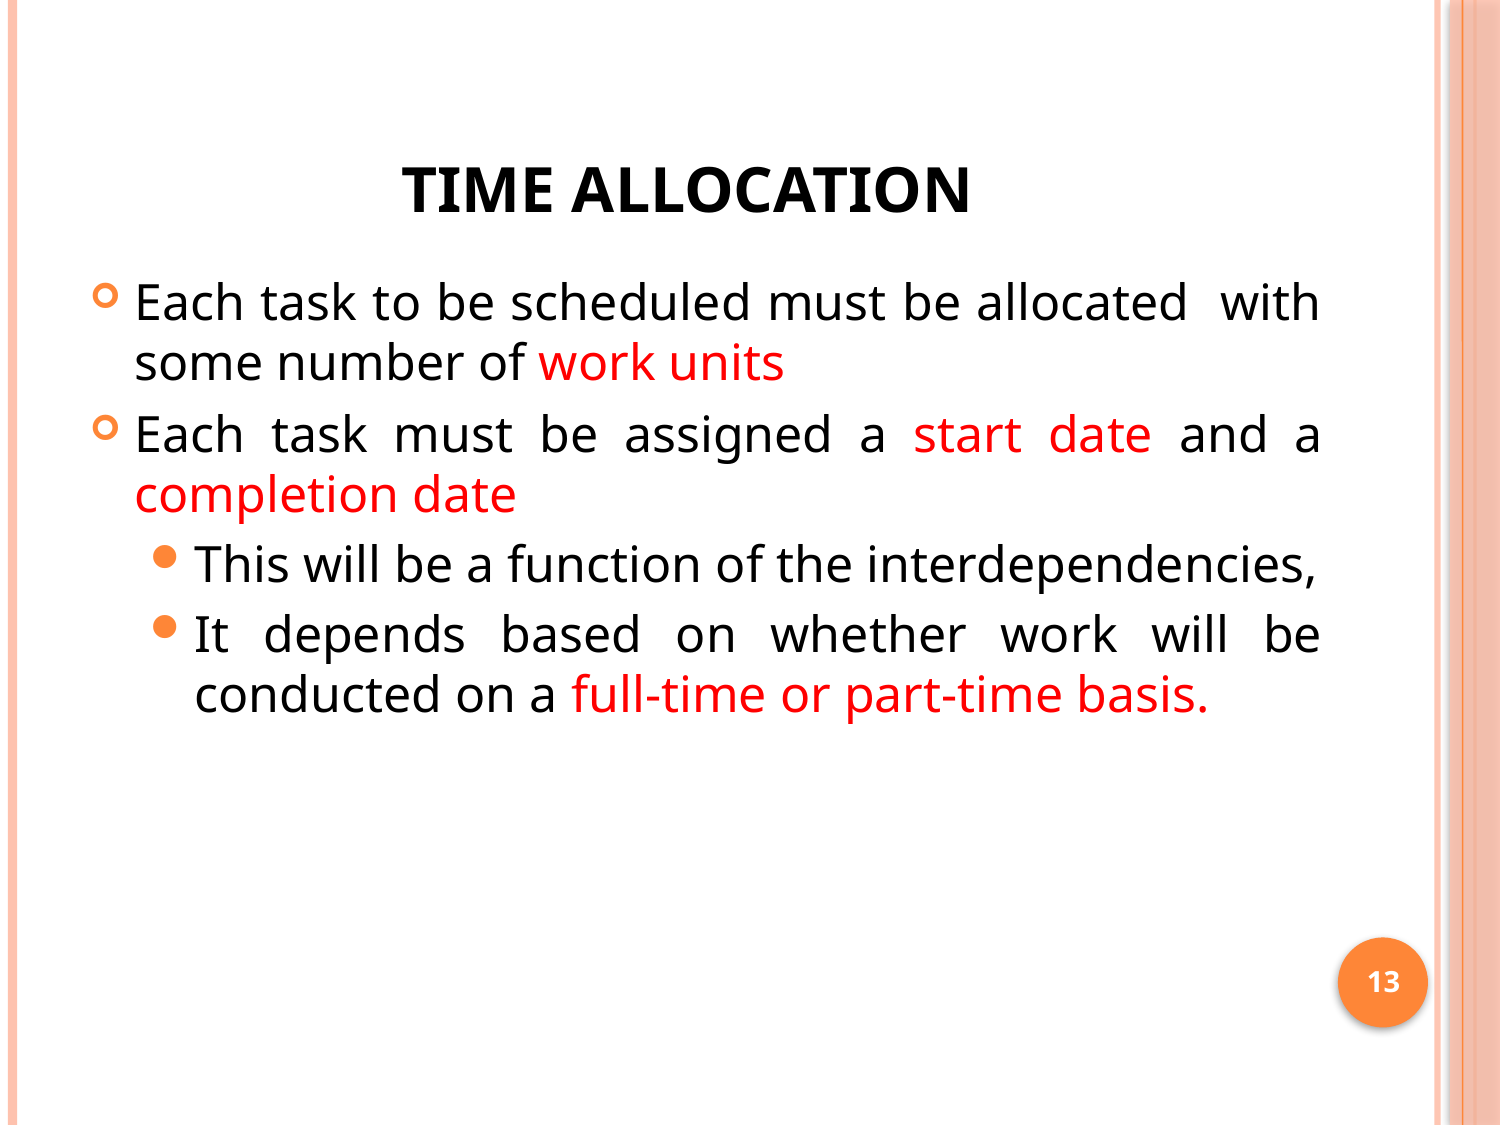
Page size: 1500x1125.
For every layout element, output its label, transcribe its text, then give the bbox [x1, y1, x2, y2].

list Each task to be scheduled must be allocated with some number of work units Each task must be assigned a start date and a completion date This will be a function of the interdependencies, It depends based on whether work will be conducted on a full-time or part-time basis. [75, 262, 1338, 1062]
slide_number 13 [1333, 940, 1434, 1027]
title Time allocation [75, 45, 1300, 233]
